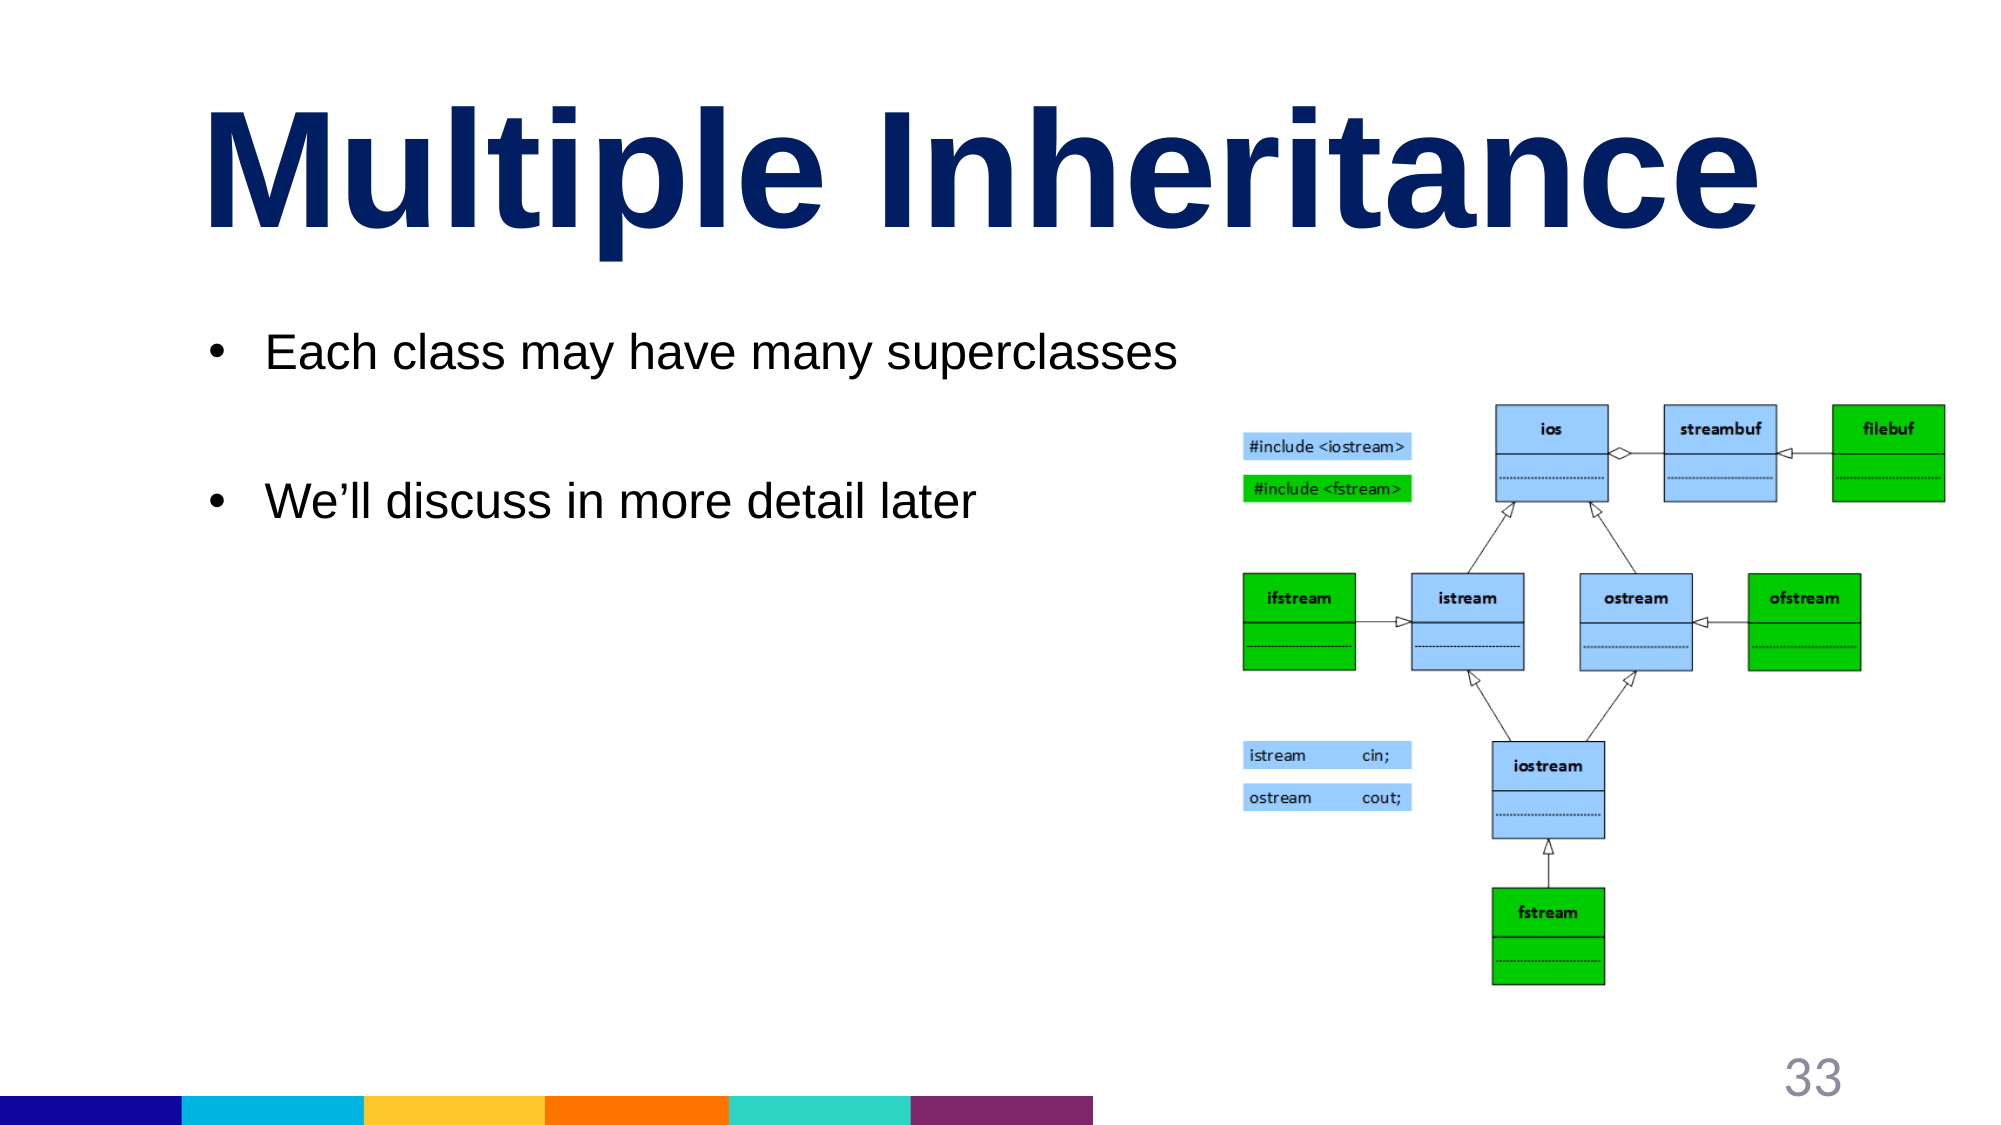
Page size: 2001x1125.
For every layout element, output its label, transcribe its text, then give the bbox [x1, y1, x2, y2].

title Multiple Inheritance [180, 63, 1830, 179]
list Each class may have many superclasses We’ll discuss in more detail later [180, 225, 1830, 963]
slide_number 33 [1412, 1042, 1863, 1103]
picture [1239, 403, 1948, 991]
